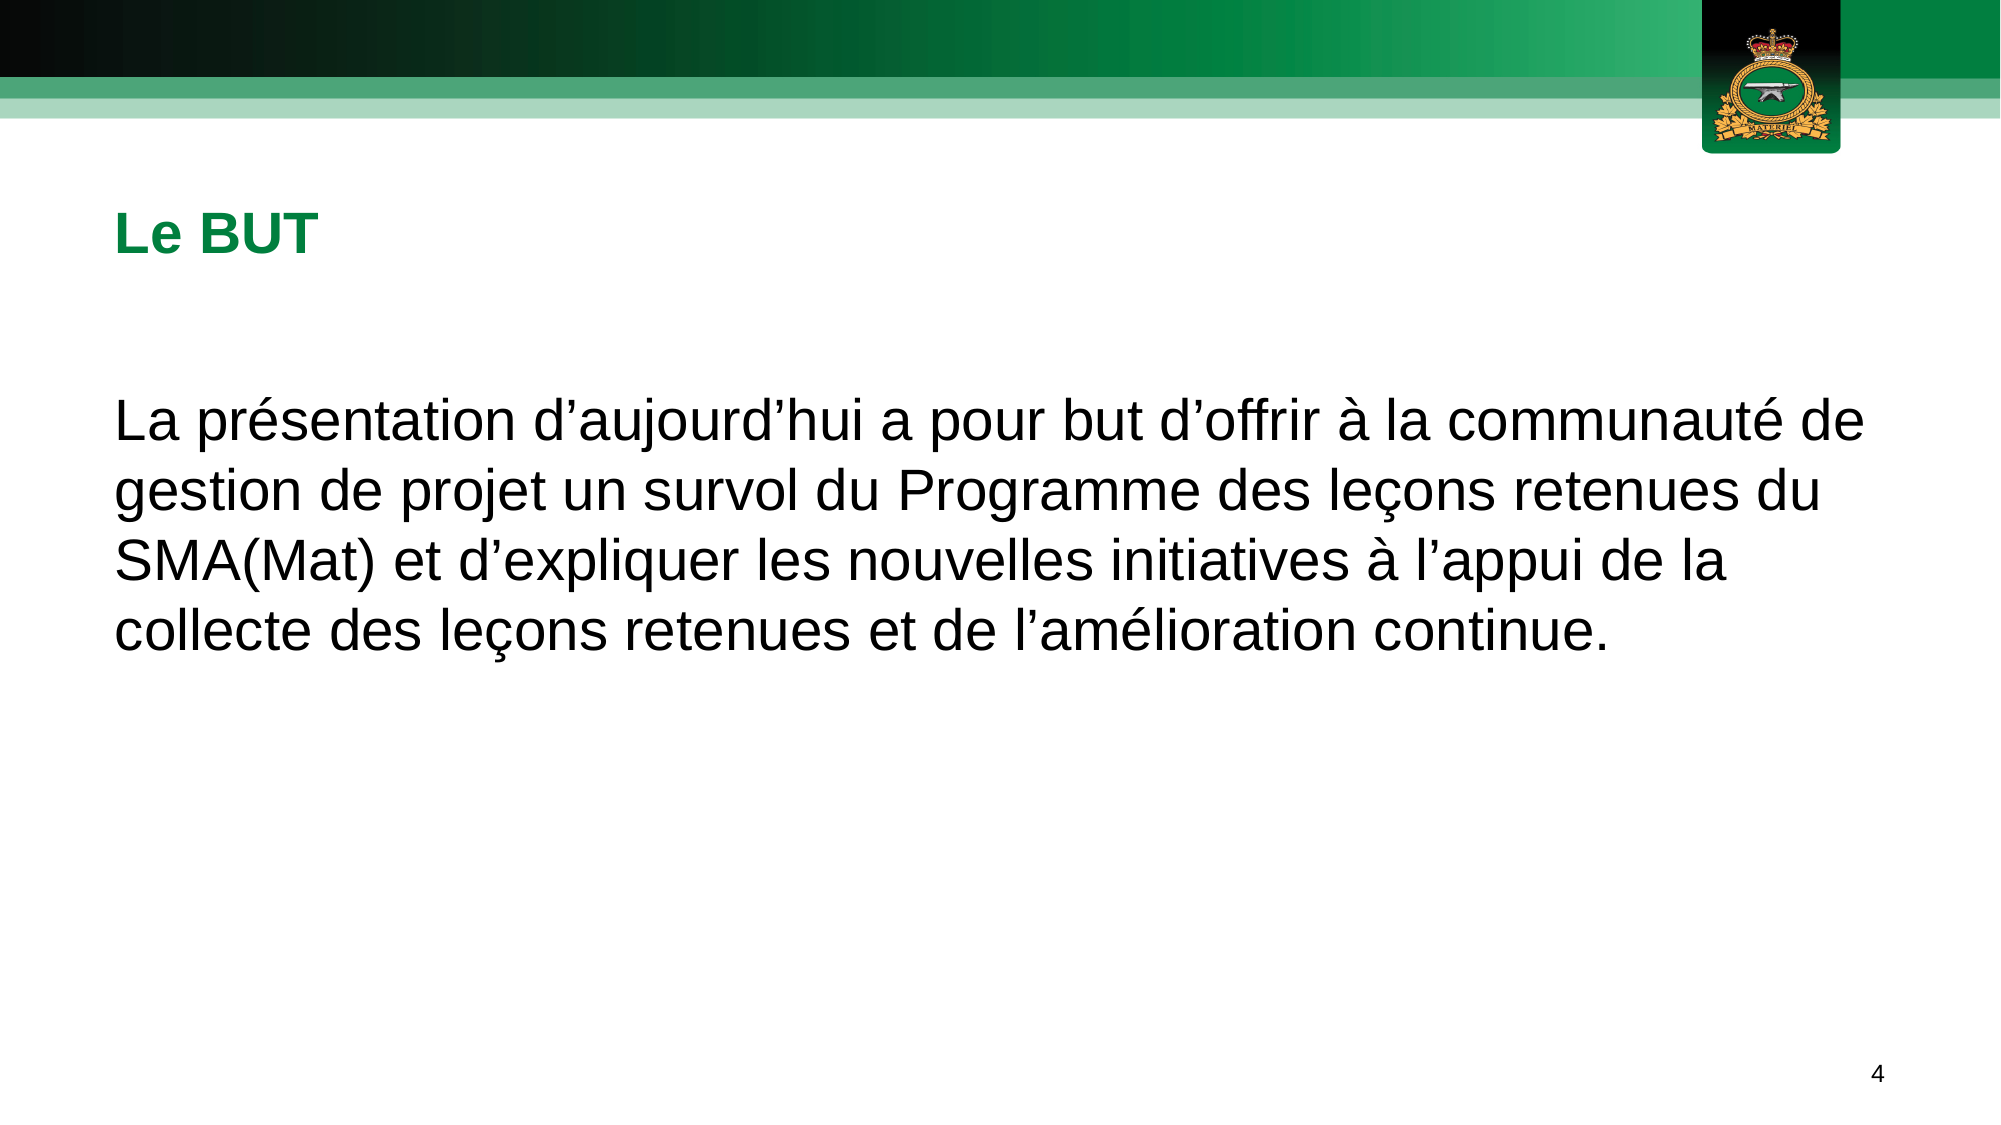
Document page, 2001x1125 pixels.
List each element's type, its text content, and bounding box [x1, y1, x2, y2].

picture [0, 0, 2001, 1125]
list La présentation d’aujourd’hui a pour but d’offrir à la communauté de gestion de projet un survol du Programme des leçons retenues du SMA(Mat) et d’expliquer les nouvelles initiatives à l’appui de la collecte des leçons retenues et de l’amélioration continue. [99, 375, 1900, 975]
title Le BUT [99, 187, 1900, 338]
slide_number 4 [1433, 1042, 1900, 1103]
